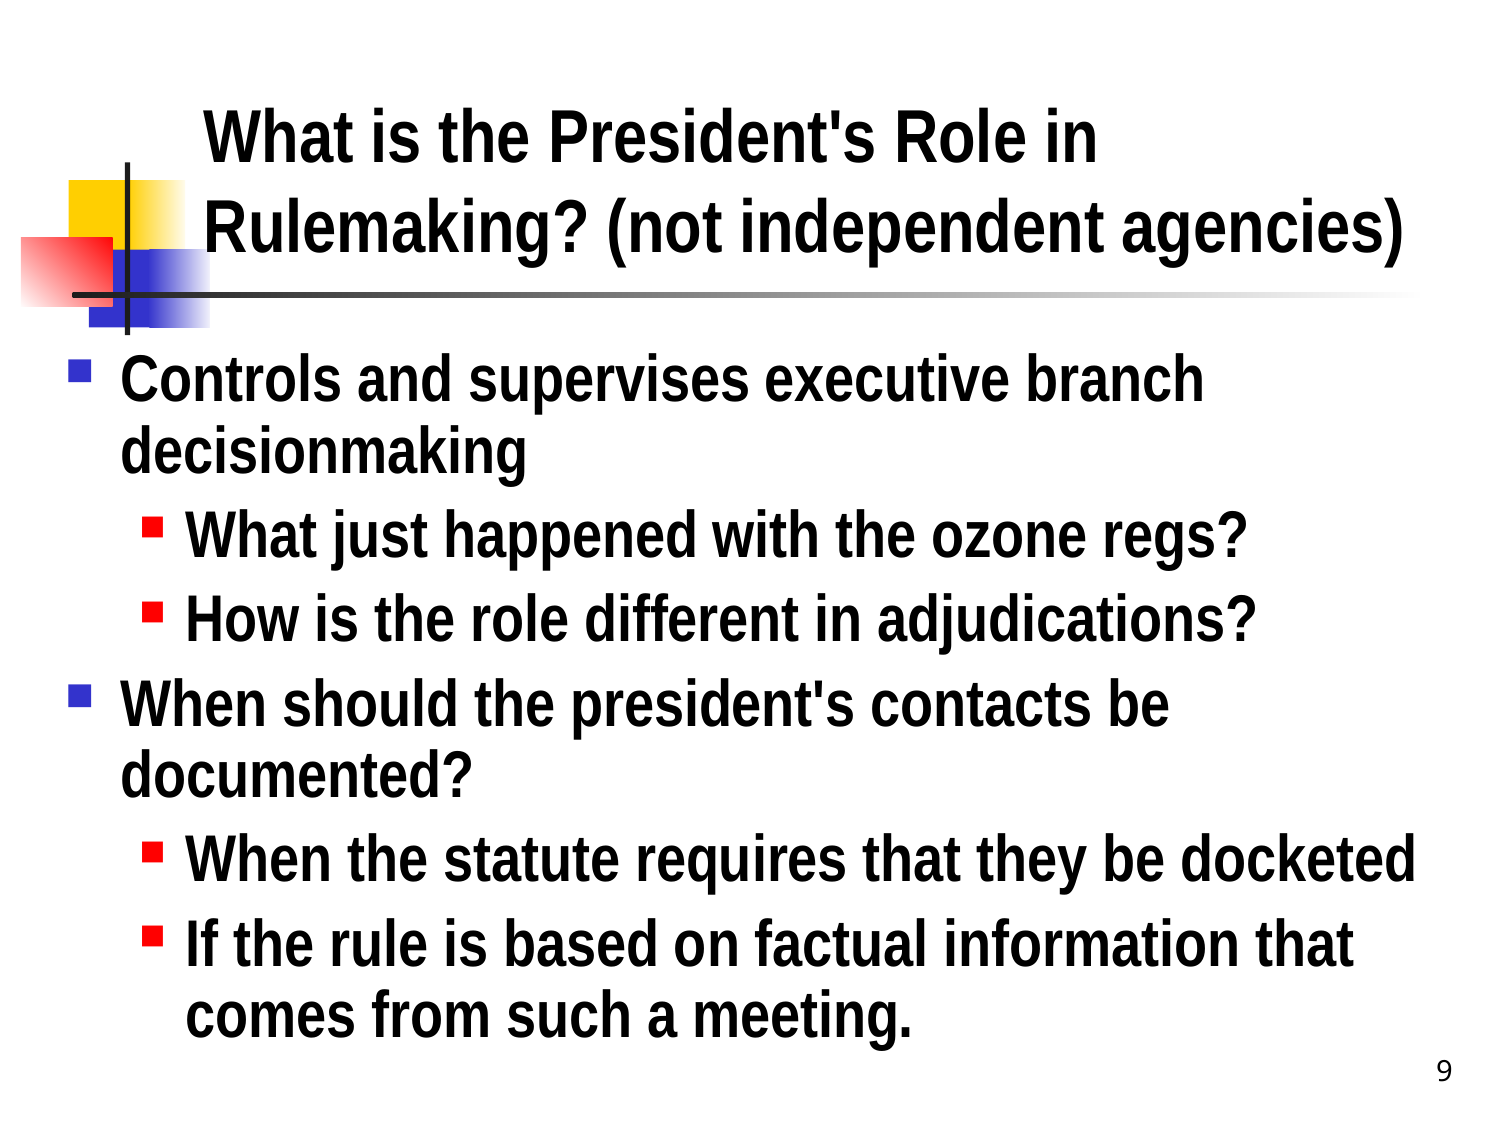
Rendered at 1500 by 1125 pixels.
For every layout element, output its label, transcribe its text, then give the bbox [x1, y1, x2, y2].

slide_number 9 [1155, 1024, 1468, 1100]
list Controls and supervises executive branch decisionmaking What just happened with the ozone regs? How is the role different in adjudications? When should the president's contacts be documented? When the statute requires that they be docketed If the rule is based on factual information that comes from such a meeting. [50, 337, 1450, 1075]
title What is the President's Role in Rulemaking? (not independent agencies) [188, 35, 1468, 275]
